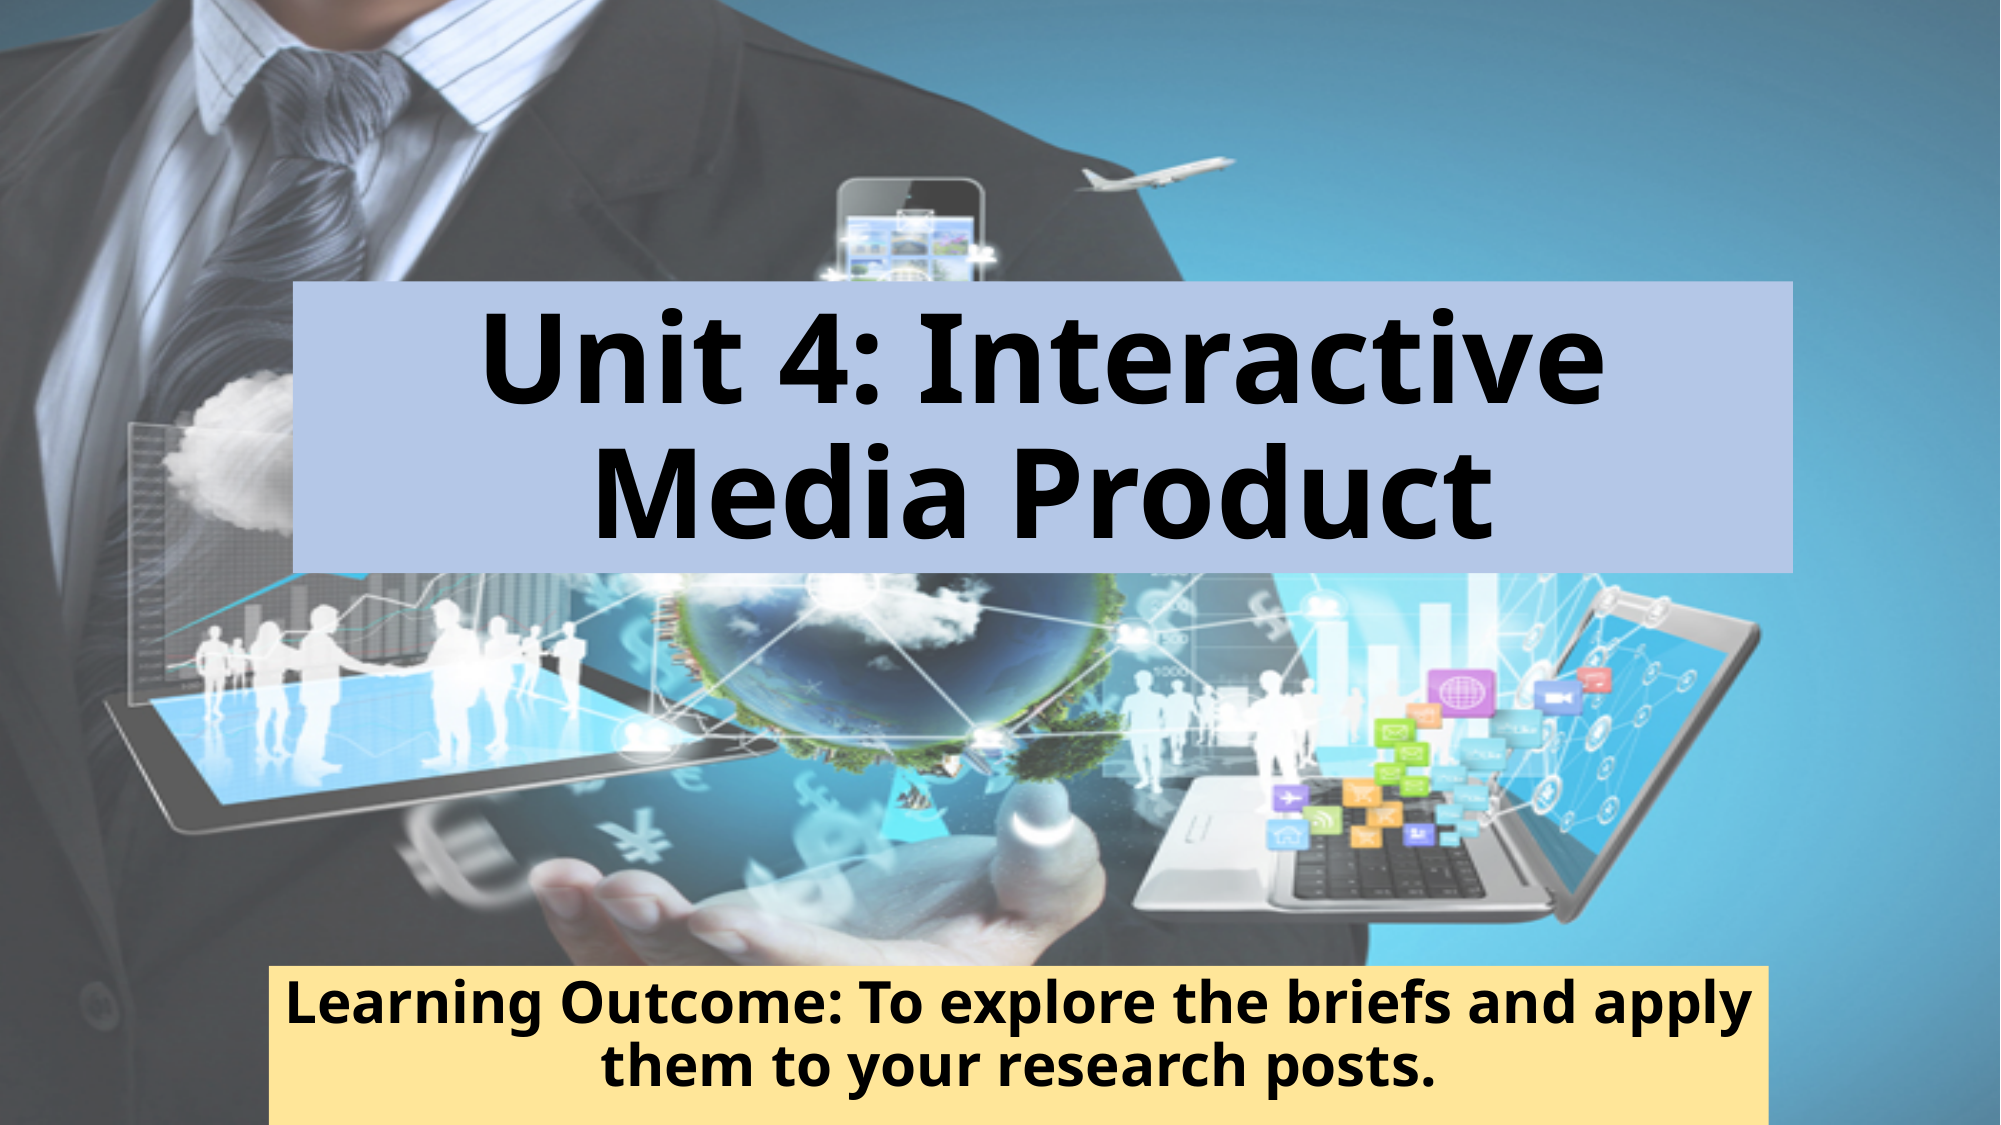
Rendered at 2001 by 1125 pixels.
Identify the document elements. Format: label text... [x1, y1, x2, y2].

title Unit 4: Interactive Media Product [292, 281, 1793, 574]
subtitle Learning Outcome: To explore the briefs and apply them to your research posts. [268, 965, 1769, 1125]
